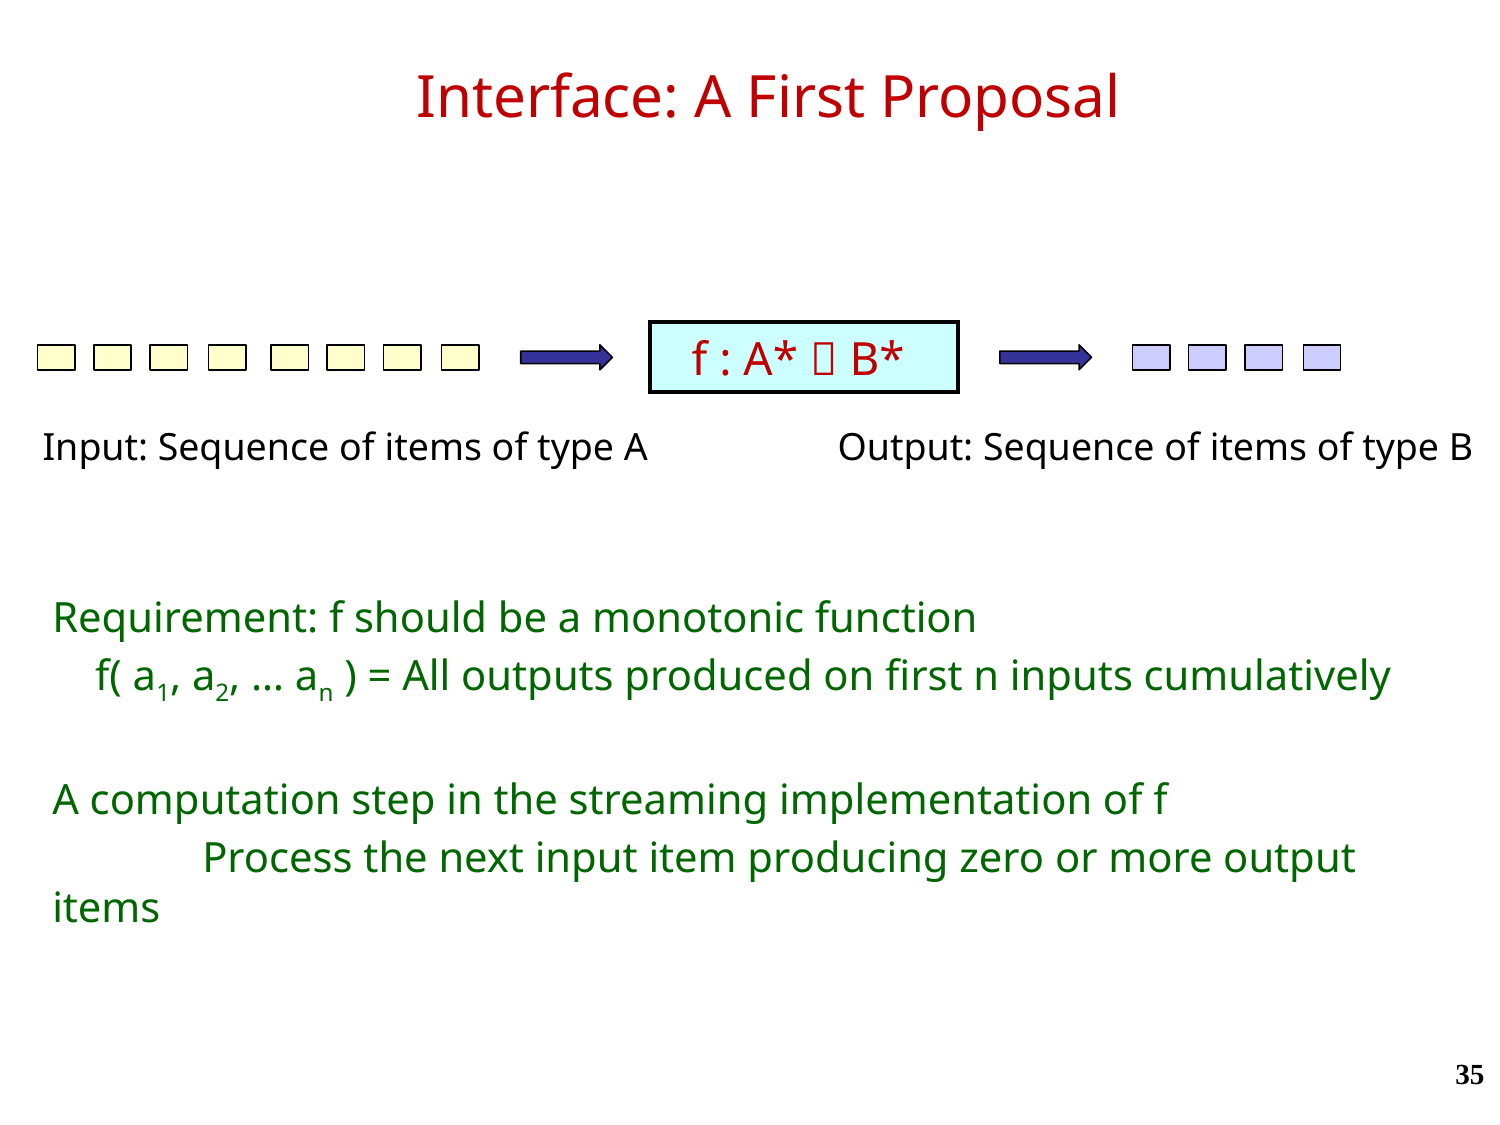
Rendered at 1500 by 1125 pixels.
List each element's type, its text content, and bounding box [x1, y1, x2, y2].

text_box [37, 344, 75, 370]
text_box [520, 344, 613, 370]
text_box [270, 344, 309, 370]
text_box Output: Sequence of items of type B [822, 415, 1490, 476]
text_box Input: Sequence of items of type A [27, 415, 664, 476]
text_box [1132, 344, 1170, 370]
text_box [1303, 344, 1341, 370]
text_box [999, 344, 1092, 370]
text_box [93, 344, 132, 370]
text_box [1188, 344, 1227, 370]
text_box [1245, 344, 1283, 370]
text_box Requirement: f should be a monotonic function f( a1, a2, … an ) = All outputs produced on first n inputs cumulatively A computation step in the streaming implementation of f Process the next input item producing zero or more output items [37, 525, 1488, 1123]
slide_number 35 [1187, 1047, 1500, 1124]
text_box f : A*  B* [650, 321, 959, 392]
text_box [441, 344, 480, 370]
text_box [150, 344, 188, 370]
text_box [208, 344, 246, 370]
text_box [383, 344, 421, 370]
text_box [327, 344, 365, 370]
title Interface: A First Proposal [37, 49, 1500, 138]
